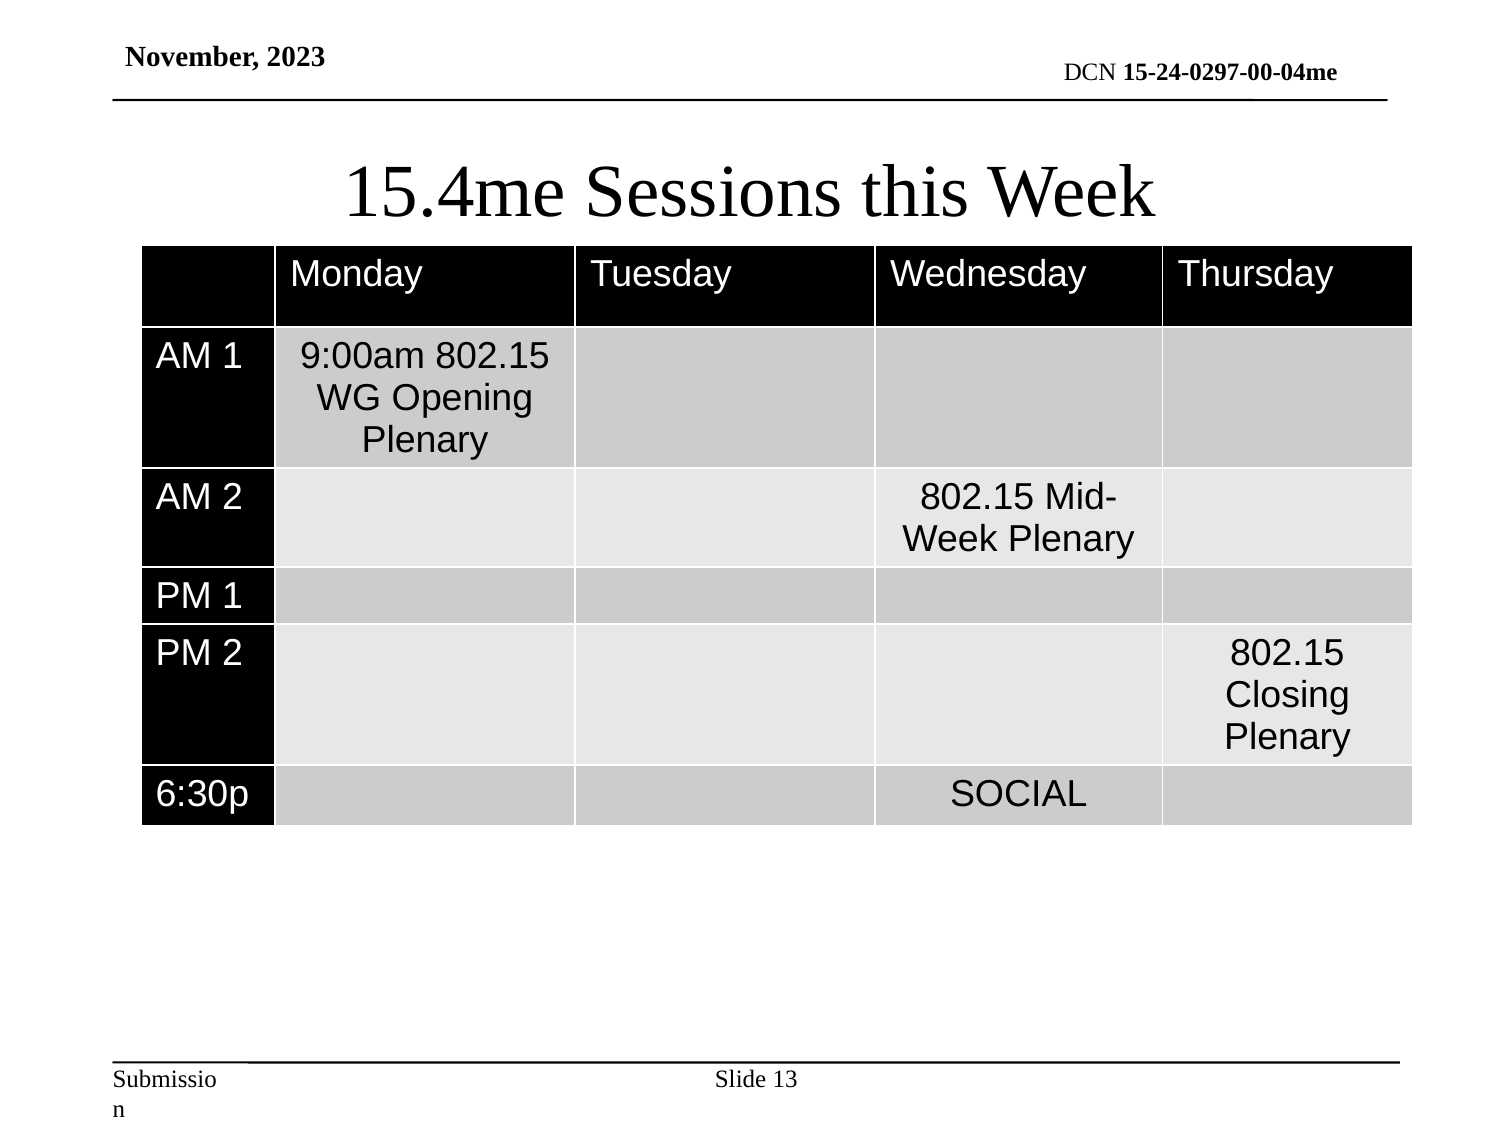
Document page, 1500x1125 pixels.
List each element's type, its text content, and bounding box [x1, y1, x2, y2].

table_cell [576, 568, 874, 623]
table_cell 6:30p [142, 766, 274, 825]
table_cell PM 1 [142, 568, 274, 623]
table_cell [576, 625, 874, 764]
table_cell [276, 625, 574, 764]
table_cell PM 2 [142, 625, 274, 764]
table_cell [1163, 766, 1412, 825]
table_cell [576, 469, 874, 566]
table_cell [576, 766, 874, 825]
table_header Monday [276, 246, 574, 326]
table_header Wednesday [876, 246, 1162, 326]
table_header [142, 246, 274, 326]
table_cell [876, 328, 1162, 467]
table_cell 802.15 Mid-Week Plenary [876, 469, 1162, 566]
table_cell [1163, 328, 1412, 467]
table_cell [276, 568, 574, 623]
table_cell [1163, 469, 1412, 566]
table_cell [876, 625, 1162, 764]
table_header Tuesday [576, 246, 874, 326]
table_cell [876, 568, 1162, 623]
table_cell [276, 766, 574, 825]
slide_number Slide 13 [712, 1062, 800, 1093]
table_cell 802.15 Closing Plenary [1163, 625, 1412, 764]
table_cell [576, 328, 874, 467]
table_cell AM 2 [142, 469, 274, 566]
table_cell [1163, 568, 1412, 623]
table_cell [276, 469, 574, 566]
table_header Thursday [1163, 246, 1412, 326]
title 15.4me Sessions this Week [187, 112, 1313, 239]
table_cell 9:00am 802.15 WG Opening Plenary [276, 328, 574, 467]
table_cell SOCIAL [876, 766, 1162, 825]
table_cell AM 1 [142, 328, 274, 467]
